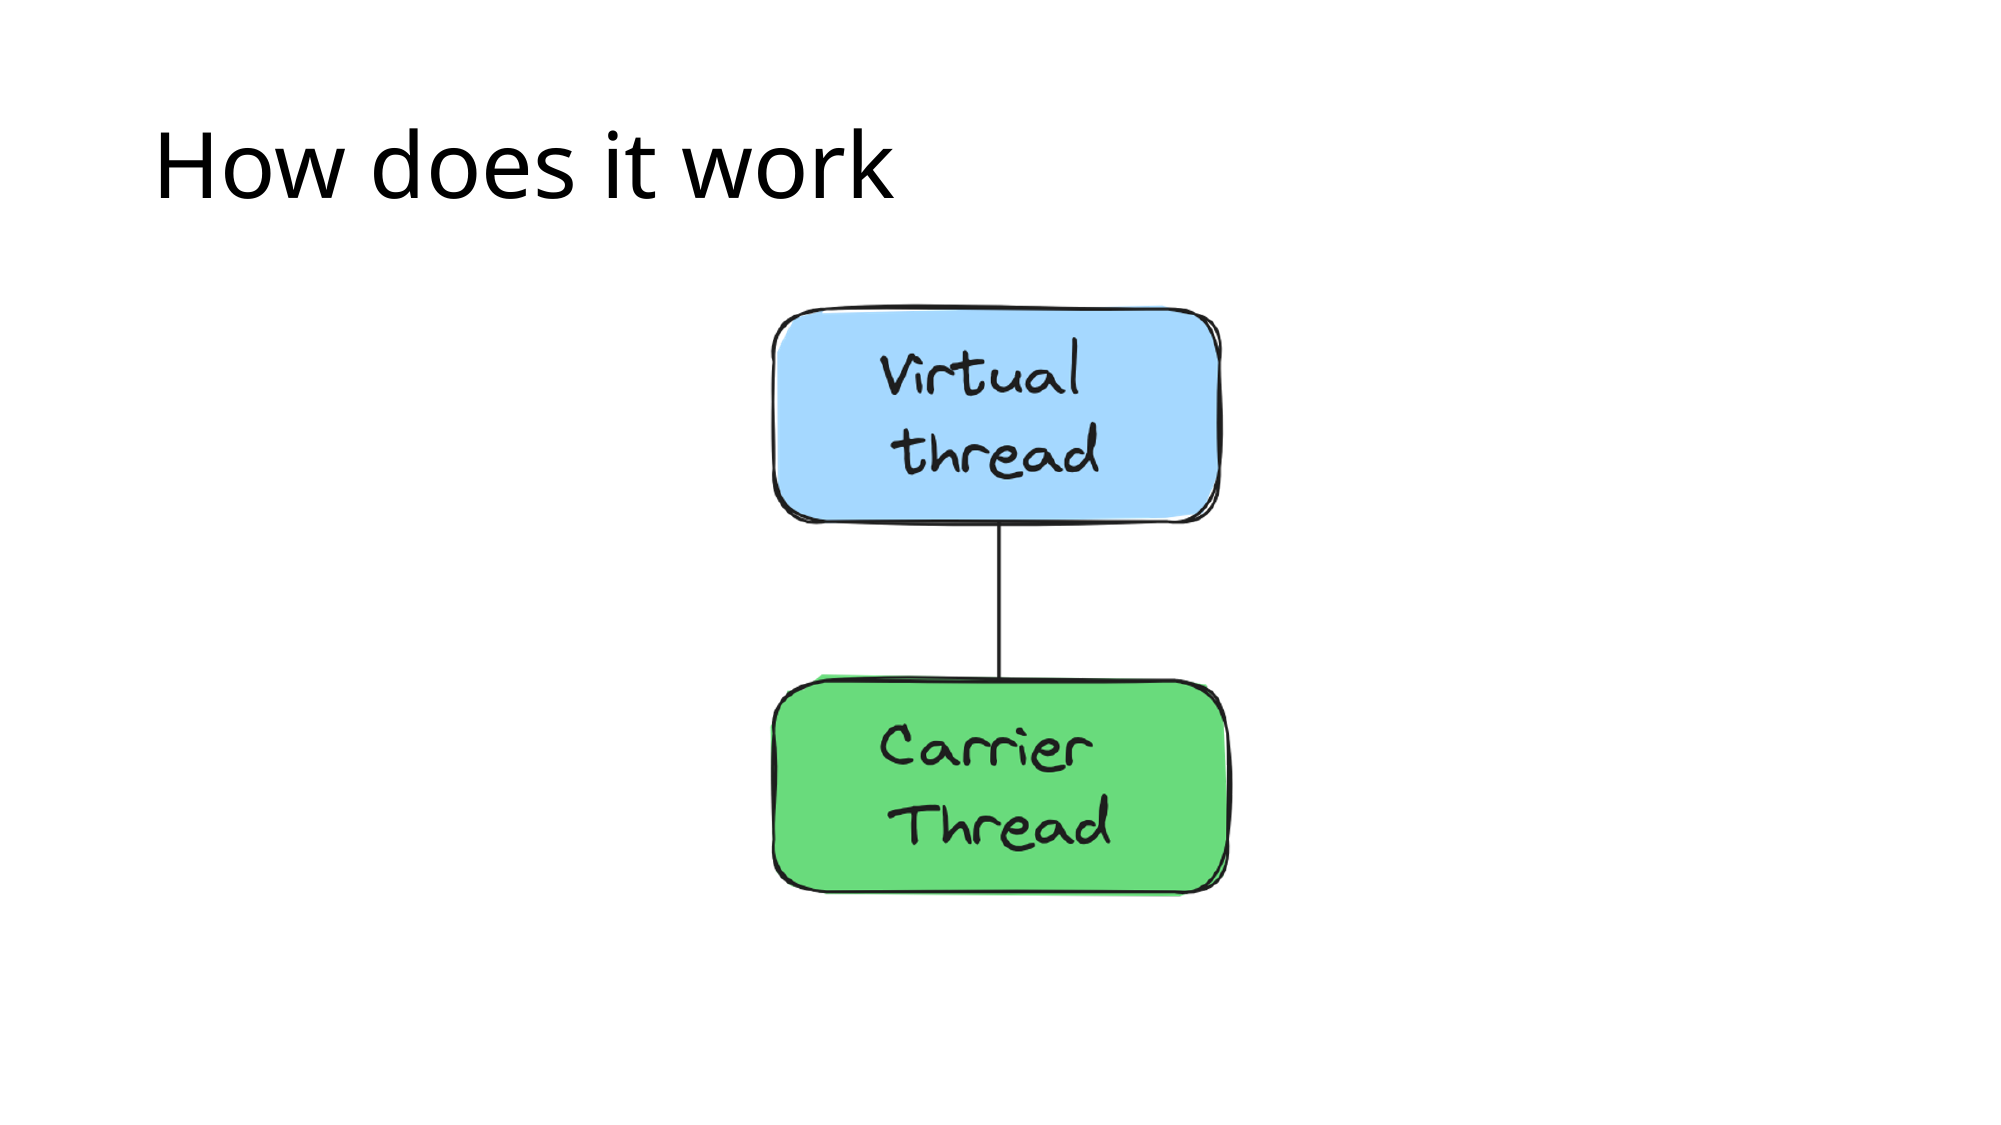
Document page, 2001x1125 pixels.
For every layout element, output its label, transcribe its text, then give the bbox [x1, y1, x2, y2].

picture [742, 277, 1258, 922]
title How does it work [137, 59, 1863, 278]
